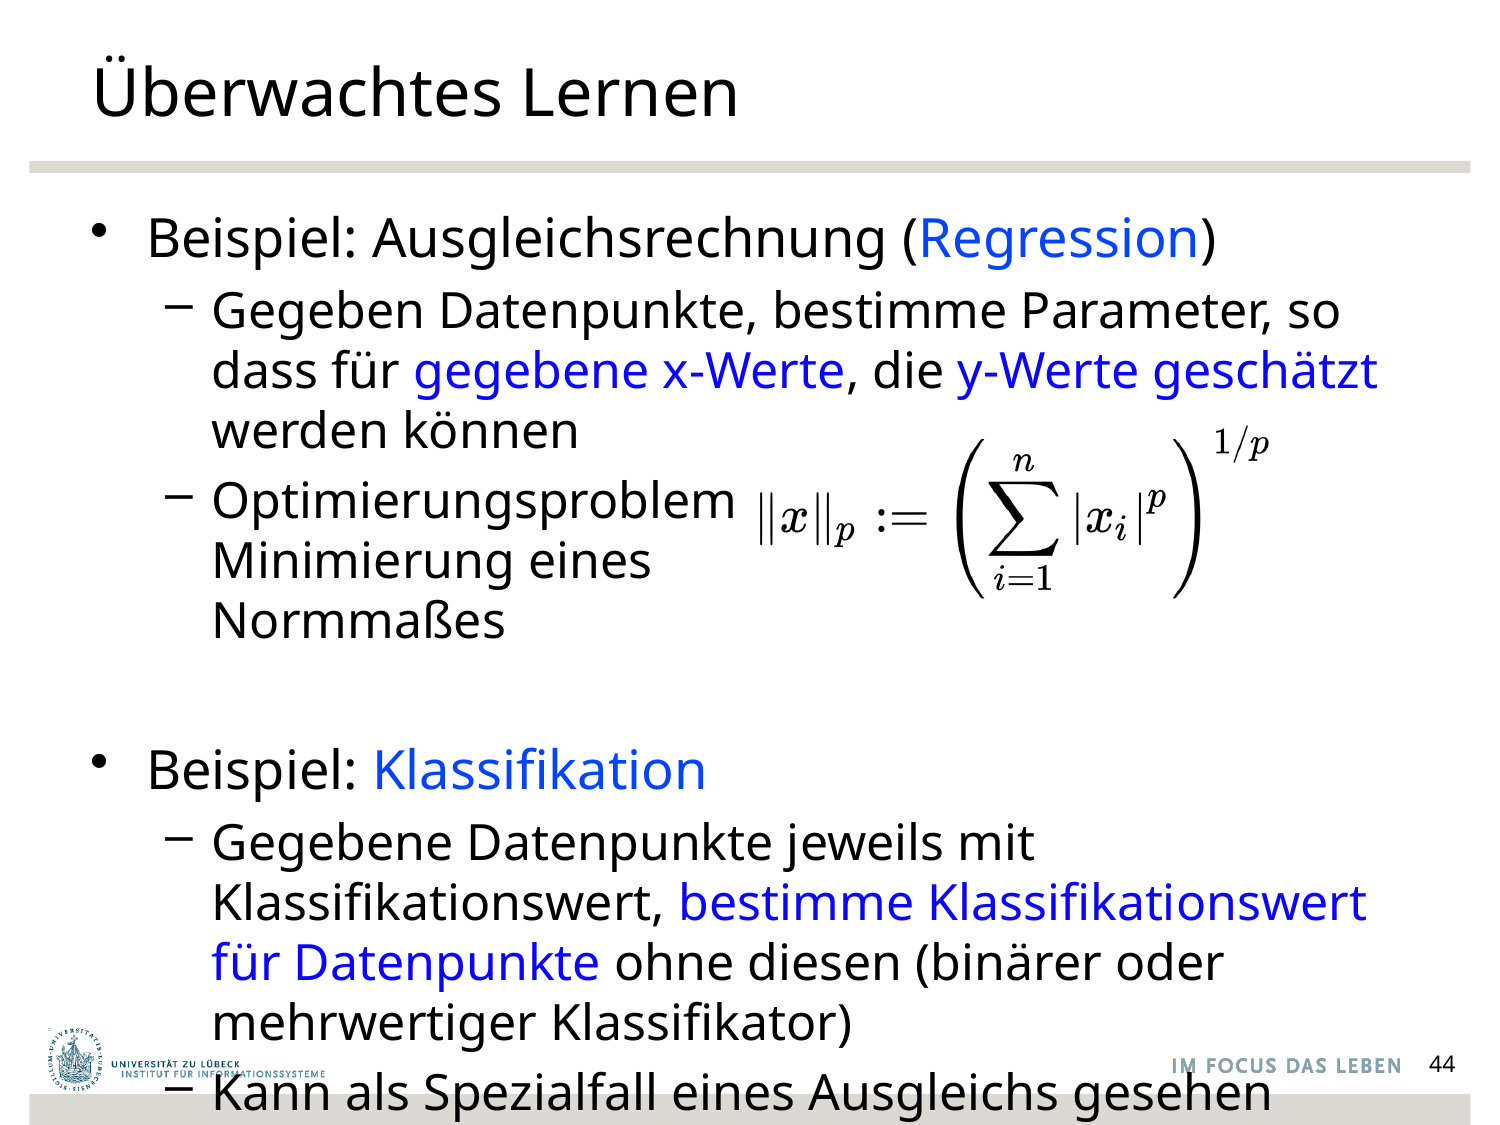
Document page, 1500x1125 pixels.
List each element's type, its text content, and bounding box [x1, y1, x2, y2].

list Beispiel: Ausgleichsrechnung (Regression) Gegeben Datenpunkte, bestimme Parameter, so dass für gegebene x-Werte, die y-Werte geschätzt werden können Optimierungsproblem Minimierung eines Normmaßes Beispiel: Klassifikation Gegebene Datenpunkte jeweils mit Klassifikationswert, bestimme Klassifikationswert für Datenpunkte ohne diesen (binärer oder mehrwertiger Klassifikator) Kann als Spezialfall eines Ausgleichs gesehen werden [75, 196, 1425, 1012]
picture [740, 409, 1301, 620]
title Überwachtes Lernen [76, 42, 1427, 126]
picture [1173, 1058, 1305, 1073]
slide_number 44 [1305, 1050, 1471, 1083]
